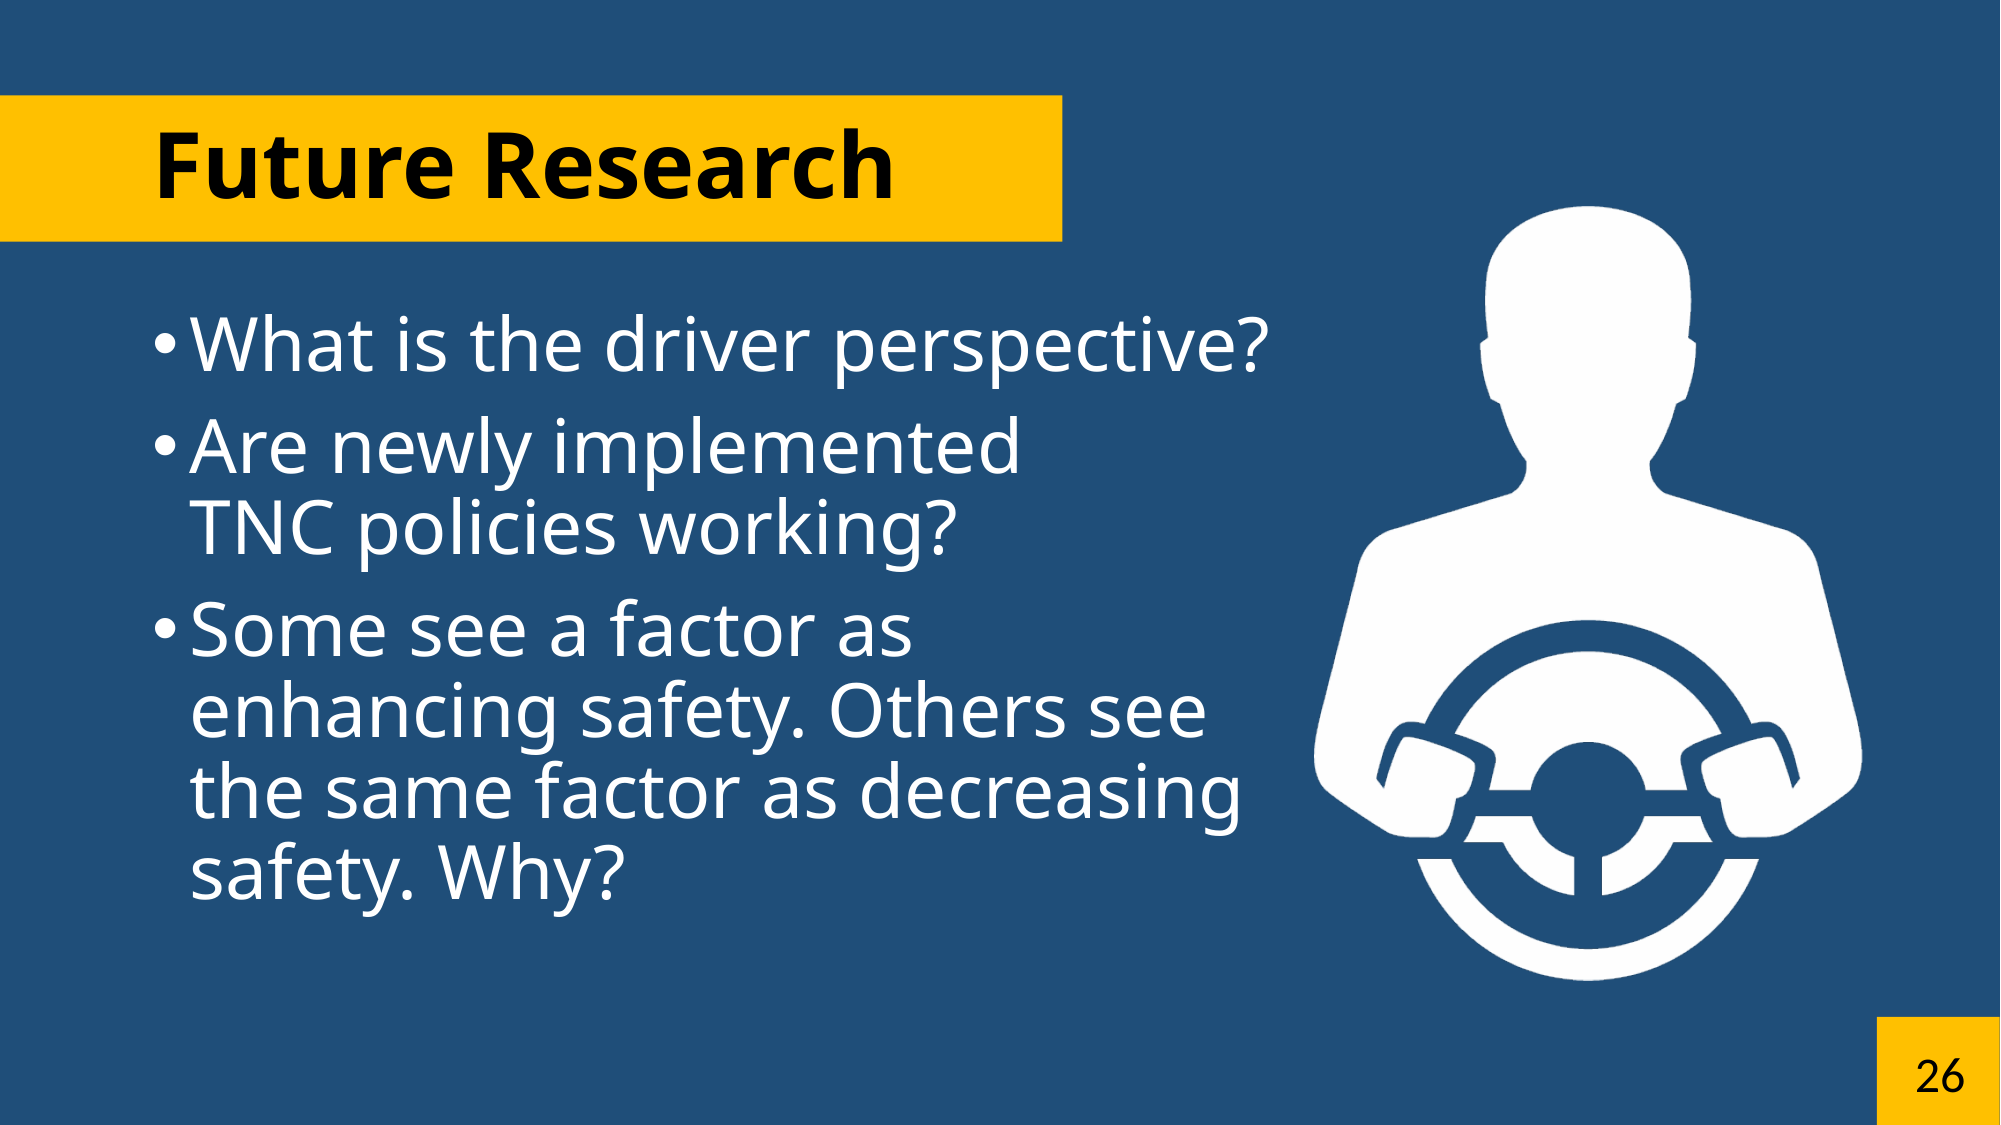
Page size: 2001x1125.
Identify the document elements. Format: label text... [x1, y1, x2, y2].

list What is the driver perspective? Are newly implemented TNC policies working? Some see a factor as enhancing safety. Others see the same factor as decreasing safety. Why? [137, 299, 1289, 1125]
picture [1314, 206, 1863, 981]
title Future Research [137, 59, 1863, 278]
text_box [0, 94, 137, 243]
slide_number 26 [1895, 1042, 1986, 1103]
